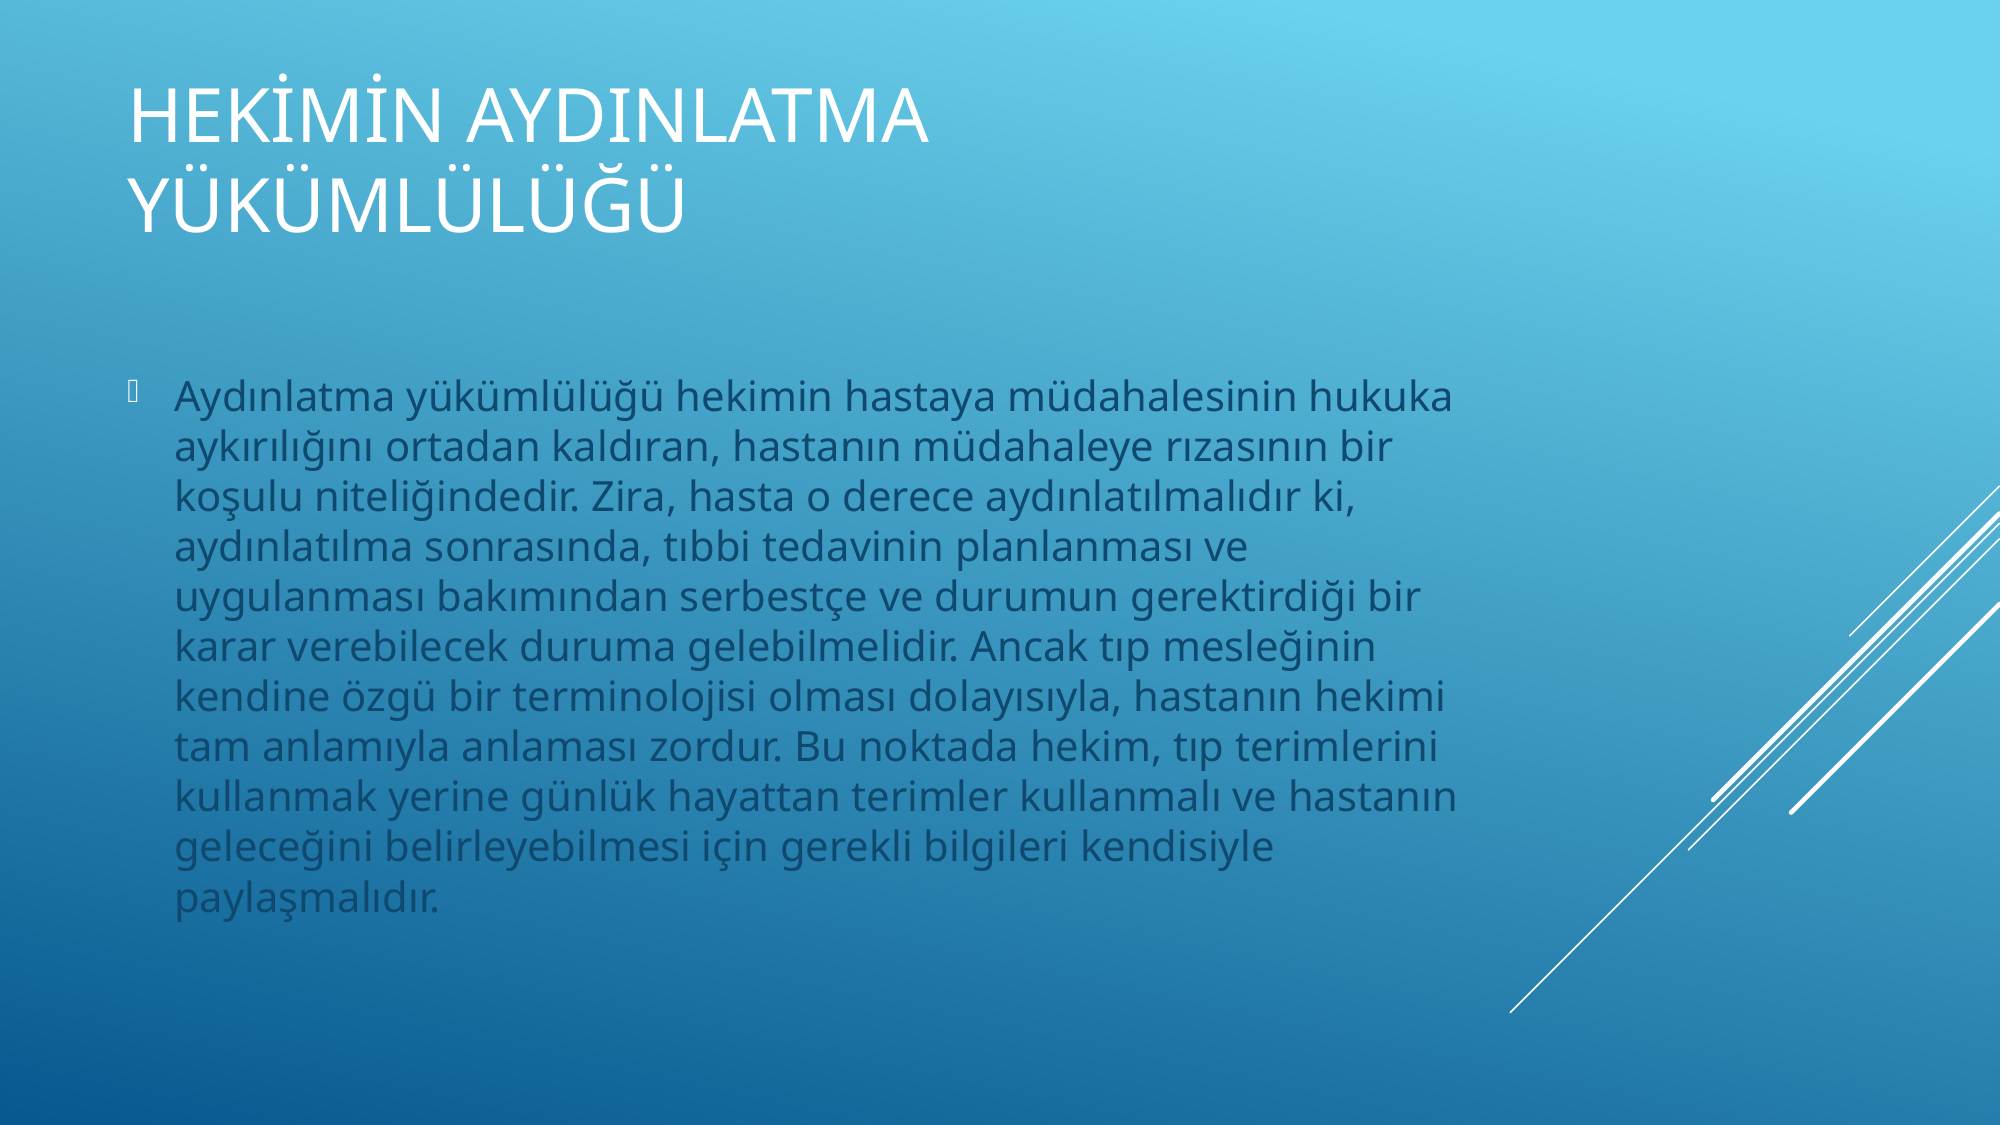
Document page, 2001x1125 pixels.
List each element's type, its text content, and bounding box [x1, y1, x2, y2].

list Aydınlatma yükümlülüğü hekimin hastaya müdahalesinin hukuka aykırılığını ortadan kaldıran, hastanın müdahaleye rızasının bir koşulu niteliğindedir. Zira, hasta o derece aydınlatılmalıdır ki, aydınlatılma sonrasında, tıbbi tedavinin planlanması ve uygulanması bakımından serbestçe ve durumun gerektirdiği bir karar verebilecek duruma gelebilmelidir. Ancak tıp mesleğinin kendine özgü bir terminolojisi olması dolayısıyla, hastanın hekimi tam anlamıyla anlaması zordur. Bu noktada hekim, tıp terimlerini kullanmak yerine günlük hayattan terimler kullanmalı ve hastanın geleceğini belirleyebilmesi için gerekli bilgileri kendisiyle paylaşmalıdır. [112, 348, 1513, 942]
title Hekimin Aydınlatma Yükümlülüğü [112, 34, 1513, 282]
